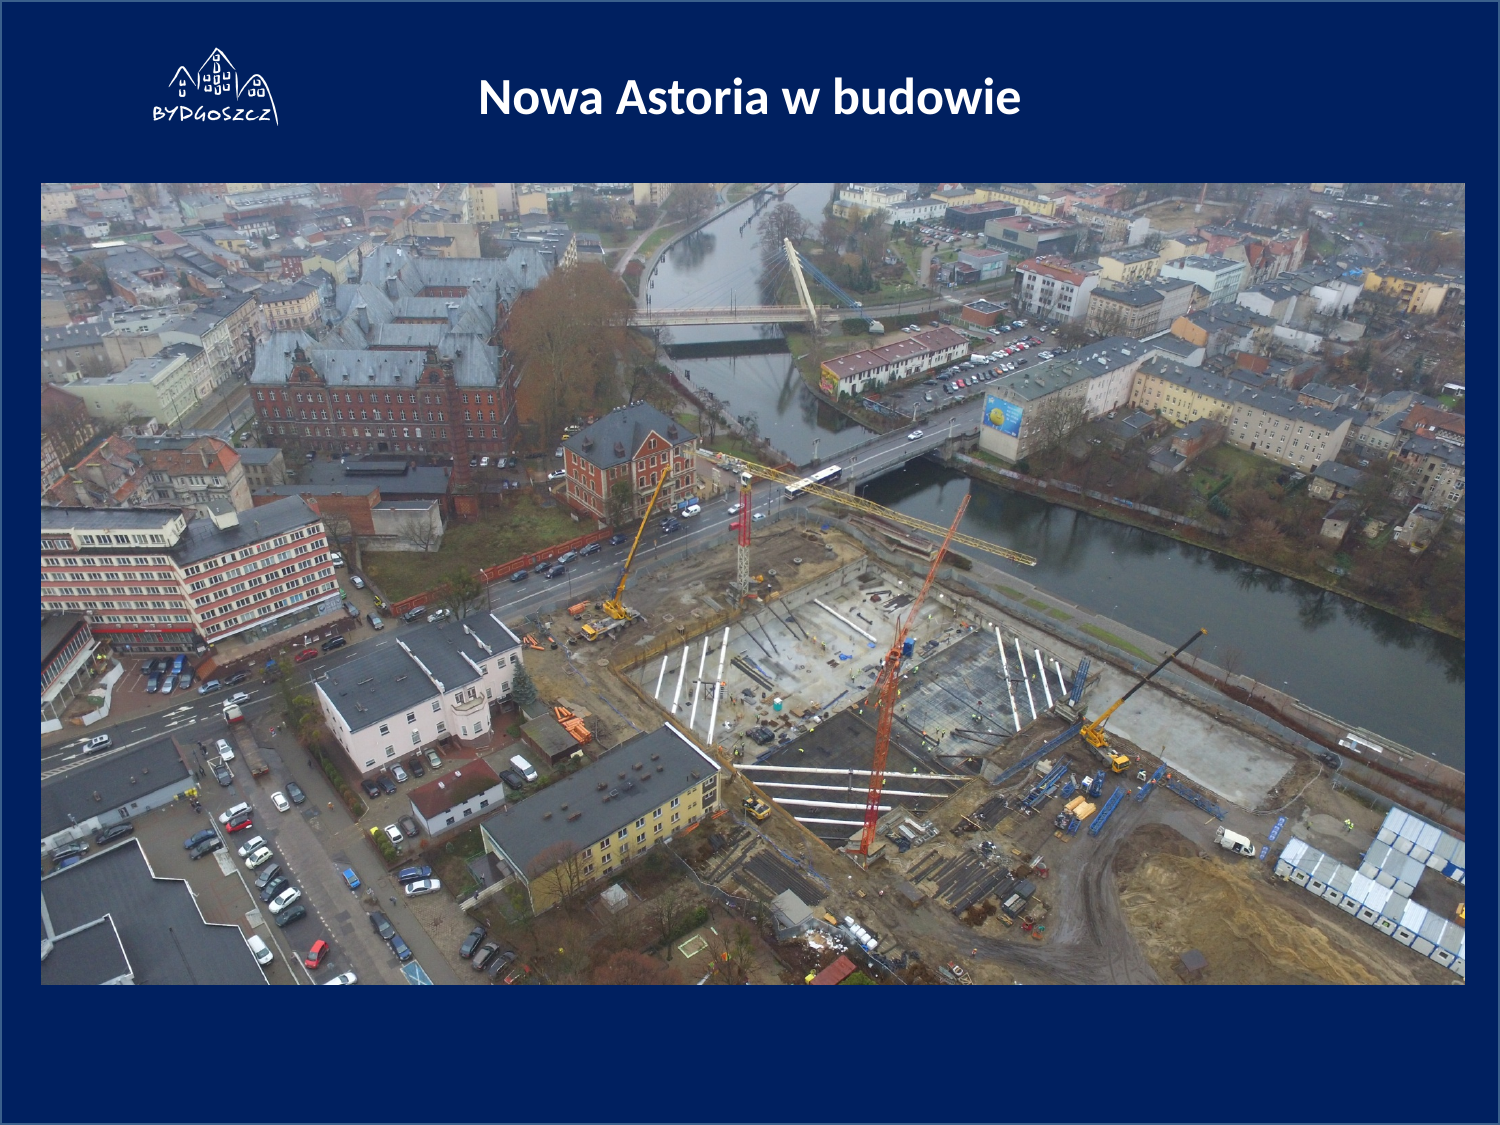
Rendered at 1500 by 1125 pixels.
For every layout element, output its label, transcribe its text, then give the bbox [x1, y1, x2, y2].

text_box Nowa Astoria w budowie [0, 0, 1500, 1125]
picture [123, 23, 308, 162]
picture [41, 183, 1465, 985]
